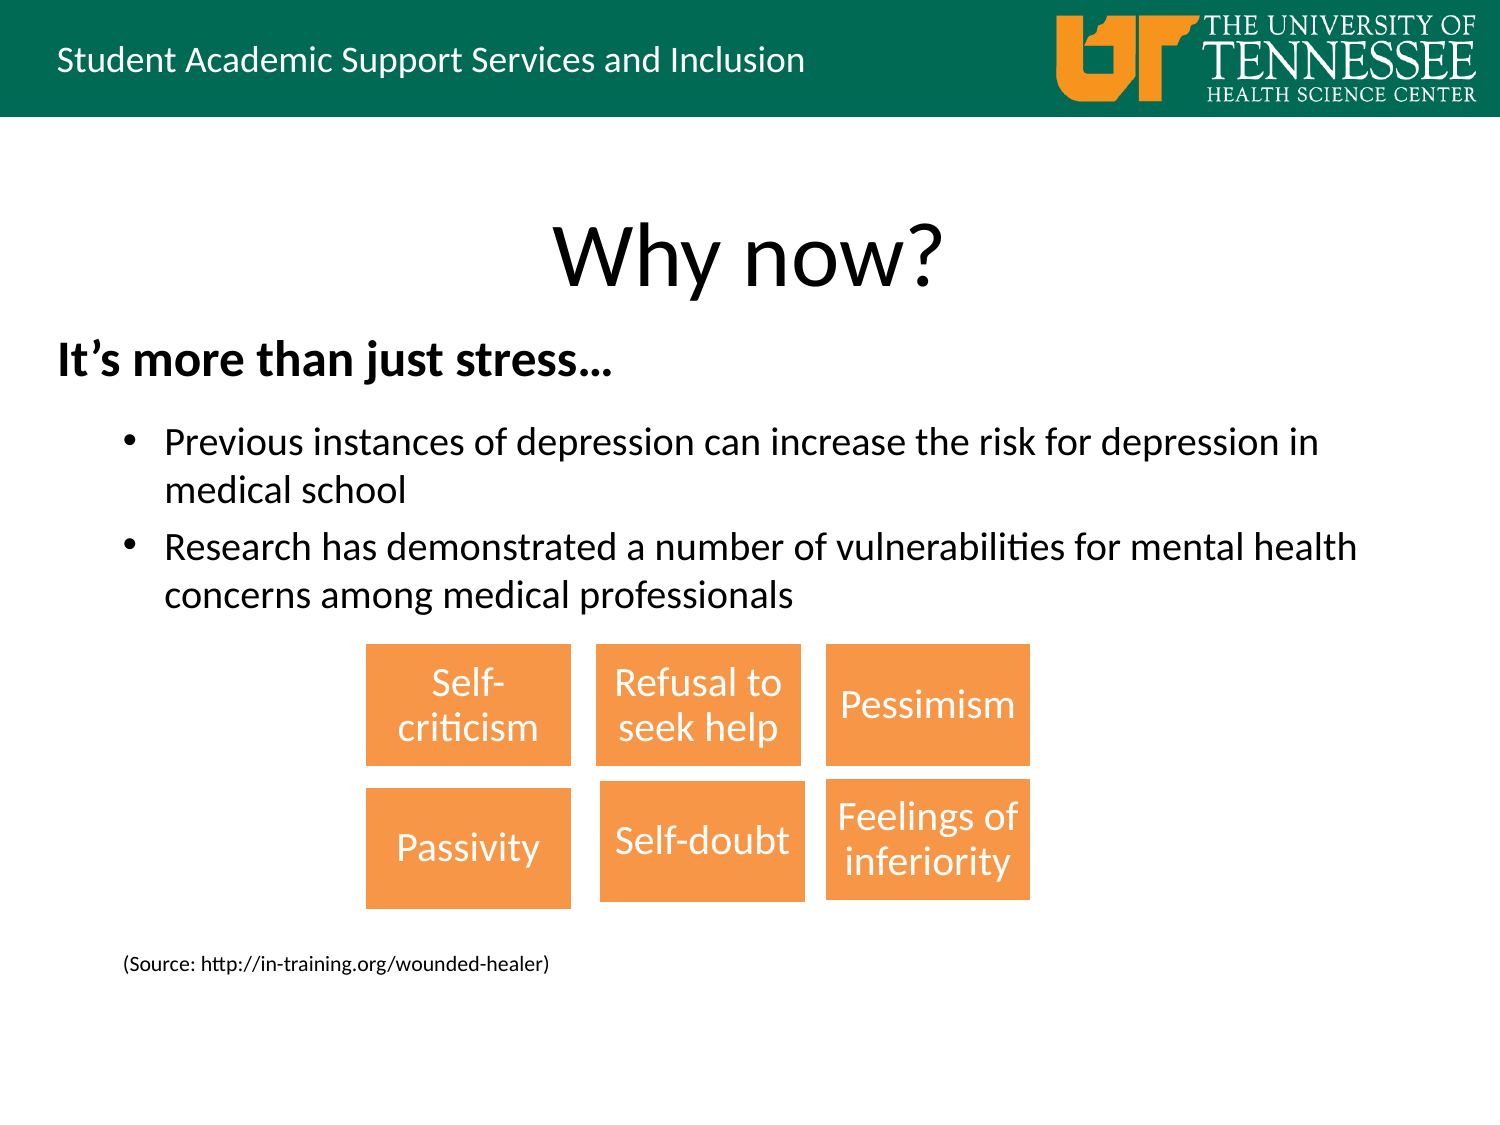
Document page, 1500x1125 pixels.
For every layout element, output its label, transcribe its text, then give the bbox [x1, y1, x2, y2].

text_box Student Academic Support Services and Inclusion [42, 28, 833, 88]
list It’s more than just stress… Previous instances of depression can increase the risk for depression in medical school Research has demonstrated a number of vulnerabilities for mental health concerns among medical professionals (Source: http://in-training.org/wounded-healer) [42, 317, 1392, 1125]
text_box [363, 595, 1033, 962]
title Why now? [75, 155, 1425, 343]
picture [0, 0, 1500, 1125]
